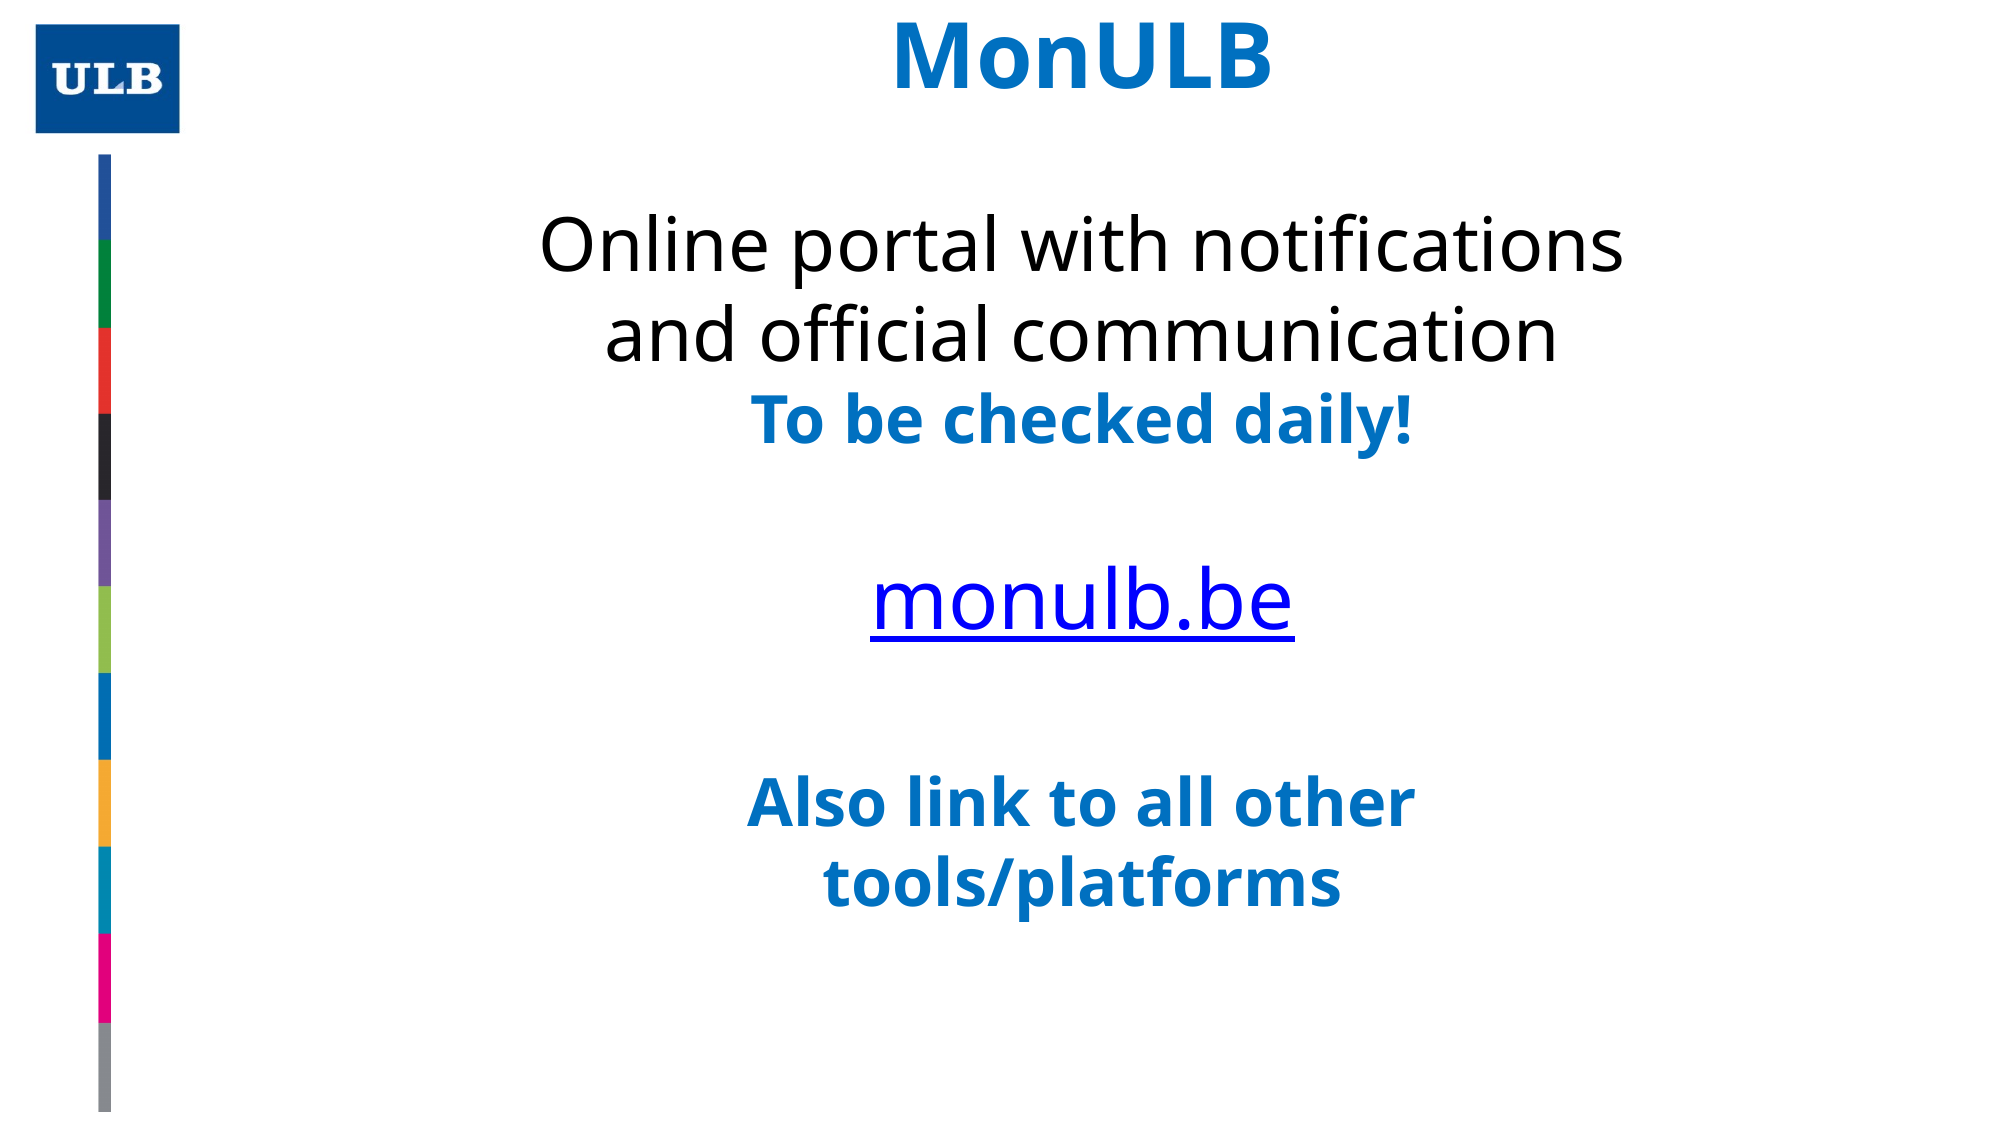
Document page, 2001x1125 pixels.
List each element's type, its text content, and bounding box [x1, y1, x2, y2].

text_box MonULB Online portal with notifications and official communication To be checked daily! monulb.be Also link to all other tools/platforms [491, 60, 1674, 856]
picture [99, 934, 111, 1111]
picture [99, 155, 111, 846]
picture [10, 24, 189, 143]
